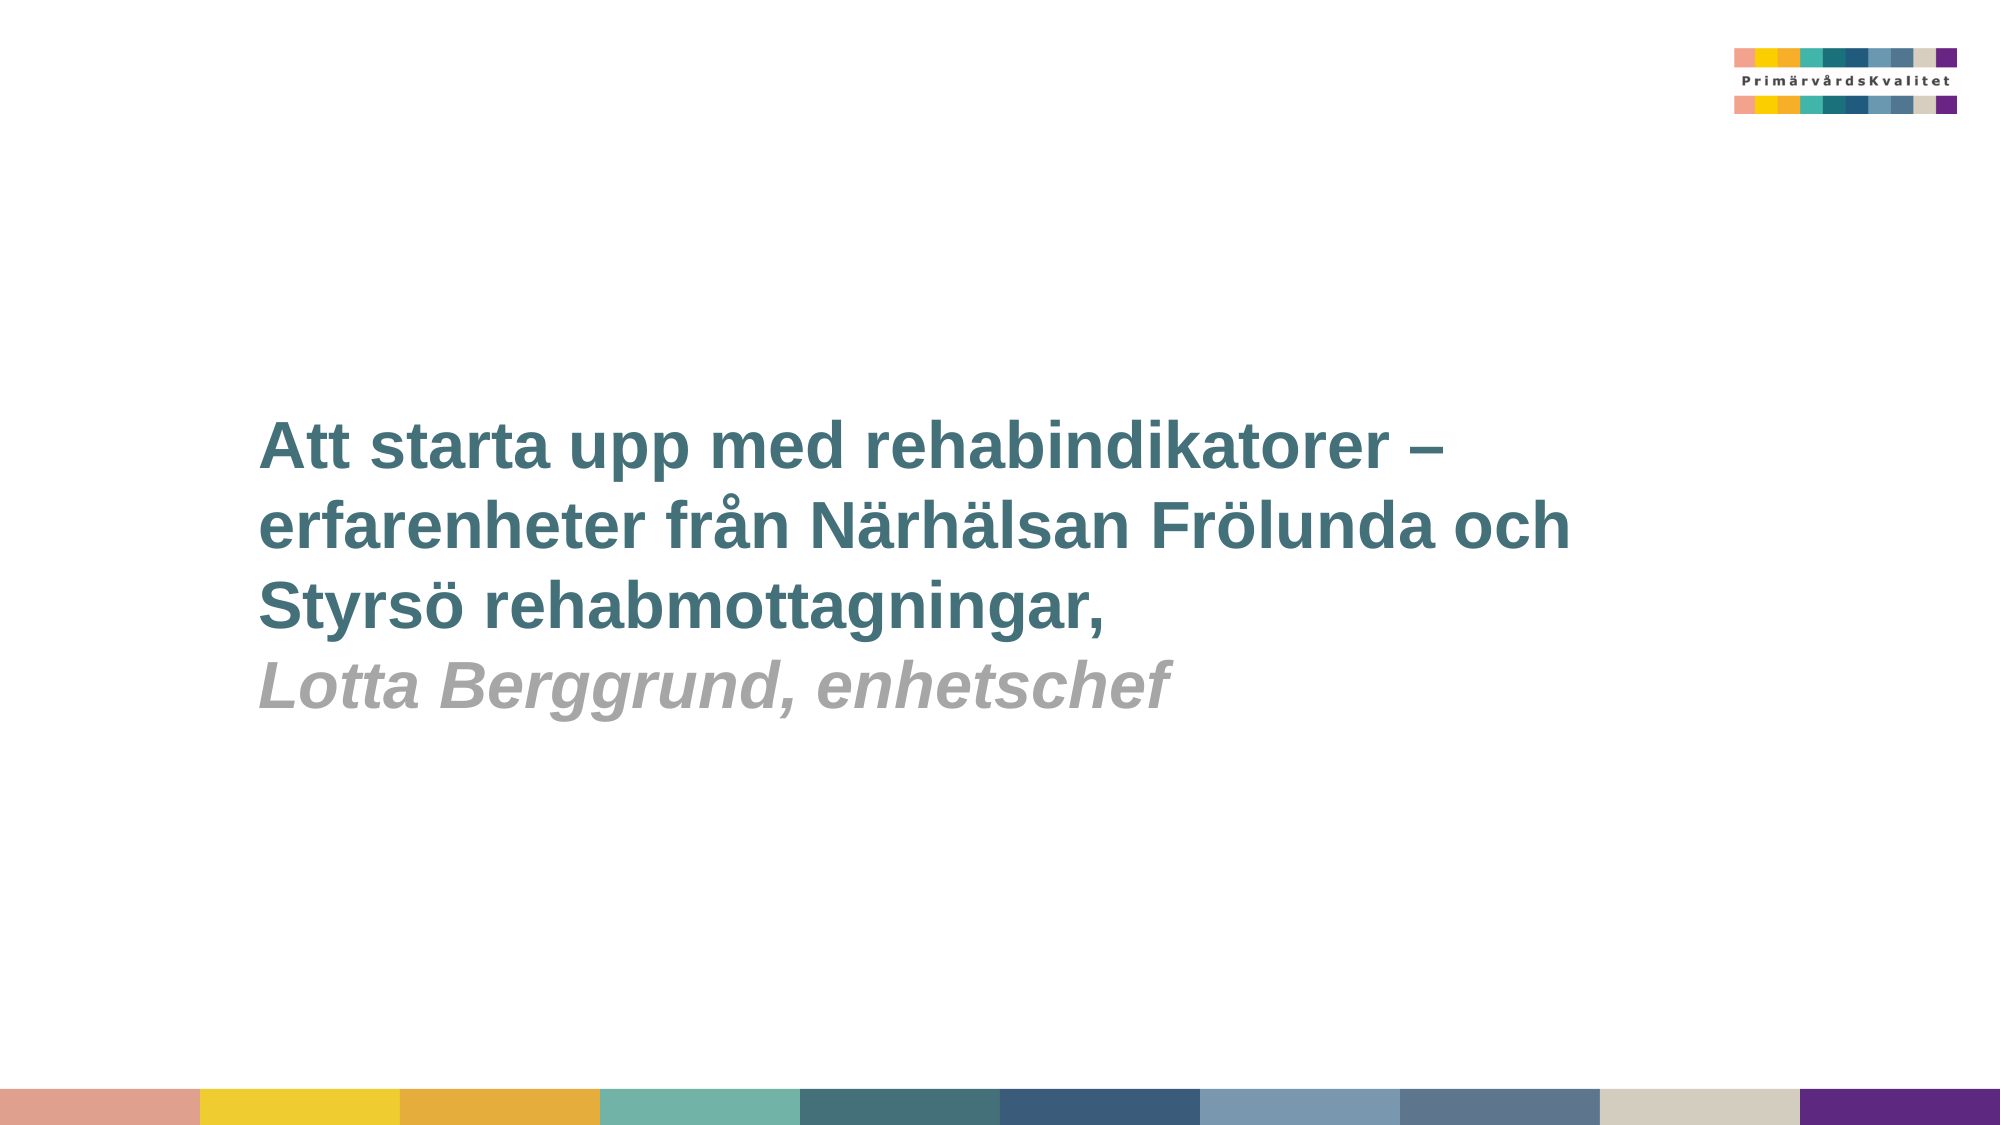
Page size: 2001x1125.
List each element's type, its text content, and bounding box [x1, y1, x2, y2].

picture [1733, 48, 1957, 114]
title Att starta upp med rehabindikatorer – erfarenheter från Närhälsan Frölunda och Styrsö rehabmottagningar, Lotta Berggrund, enhetschef [243, 579, 1795, 770]
